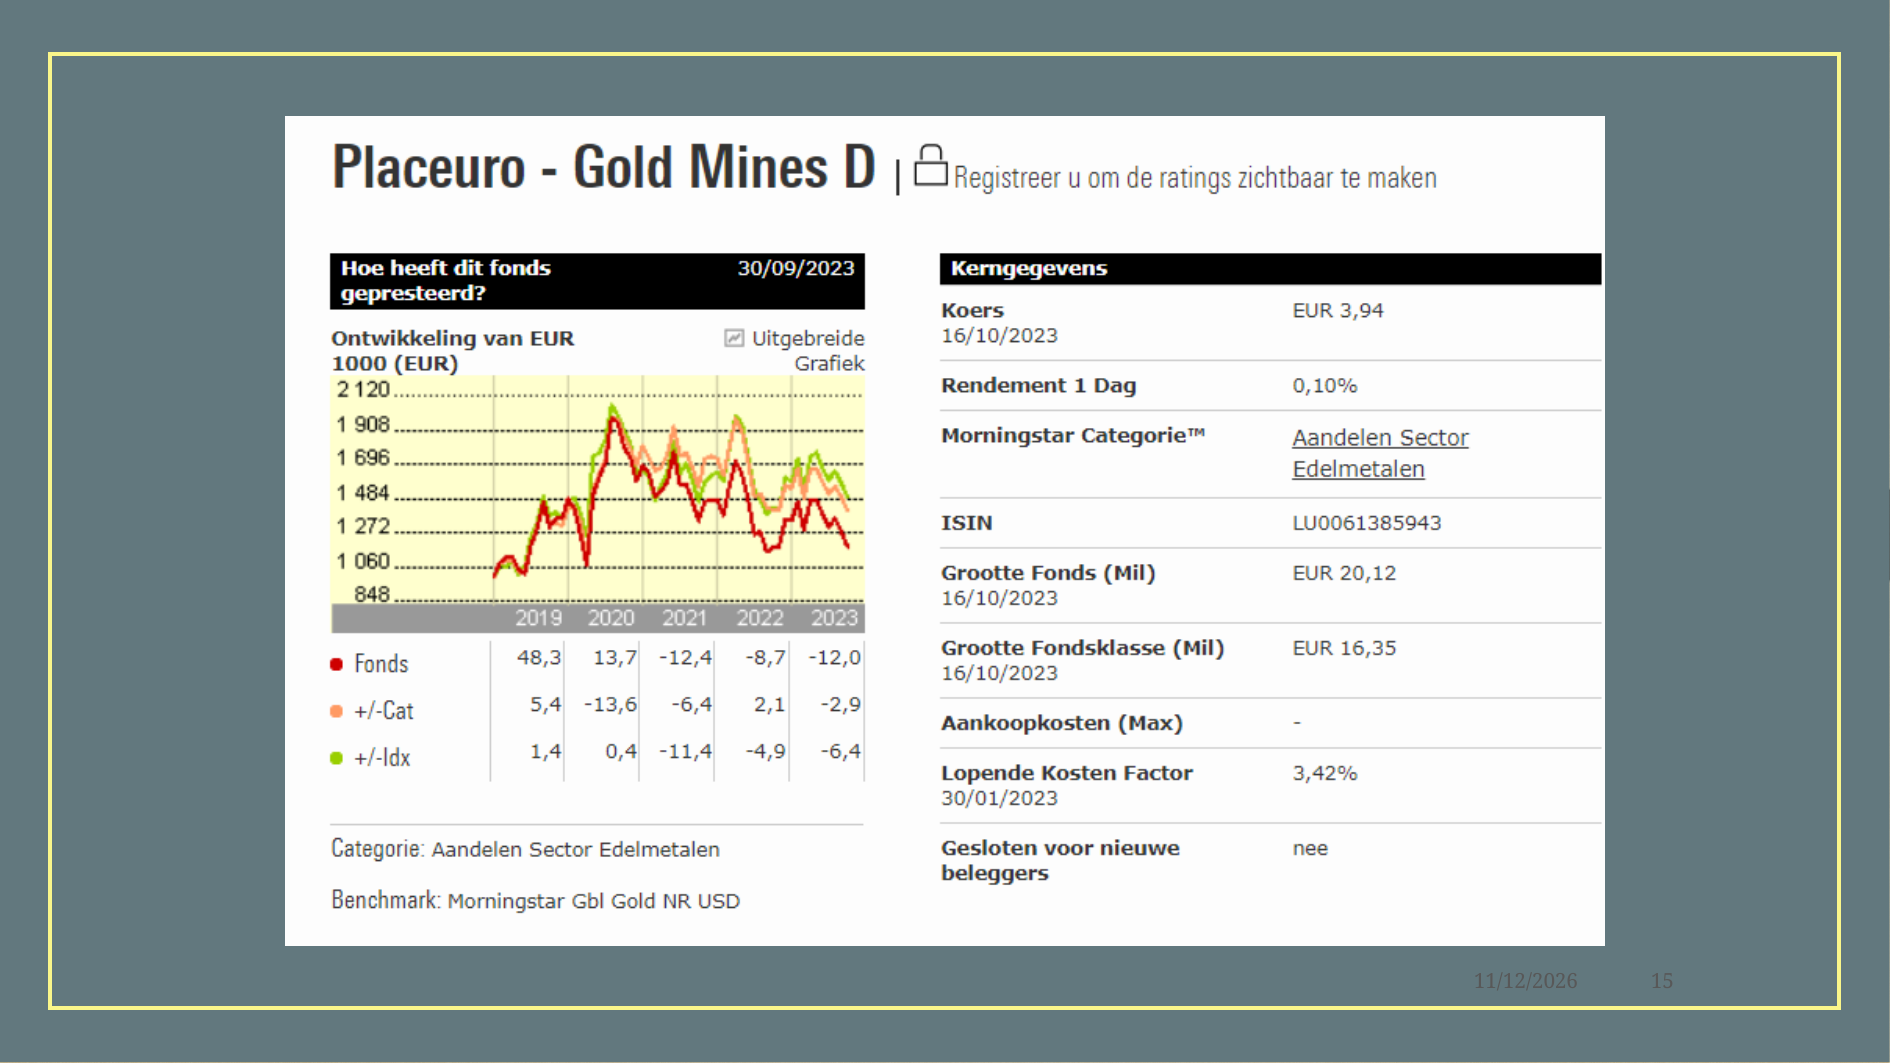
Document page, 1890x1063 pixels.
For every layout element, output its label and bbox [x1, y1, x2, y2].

picture [285, 116, 1605, 947]
text_box [0, 0, 1890, 1063]
